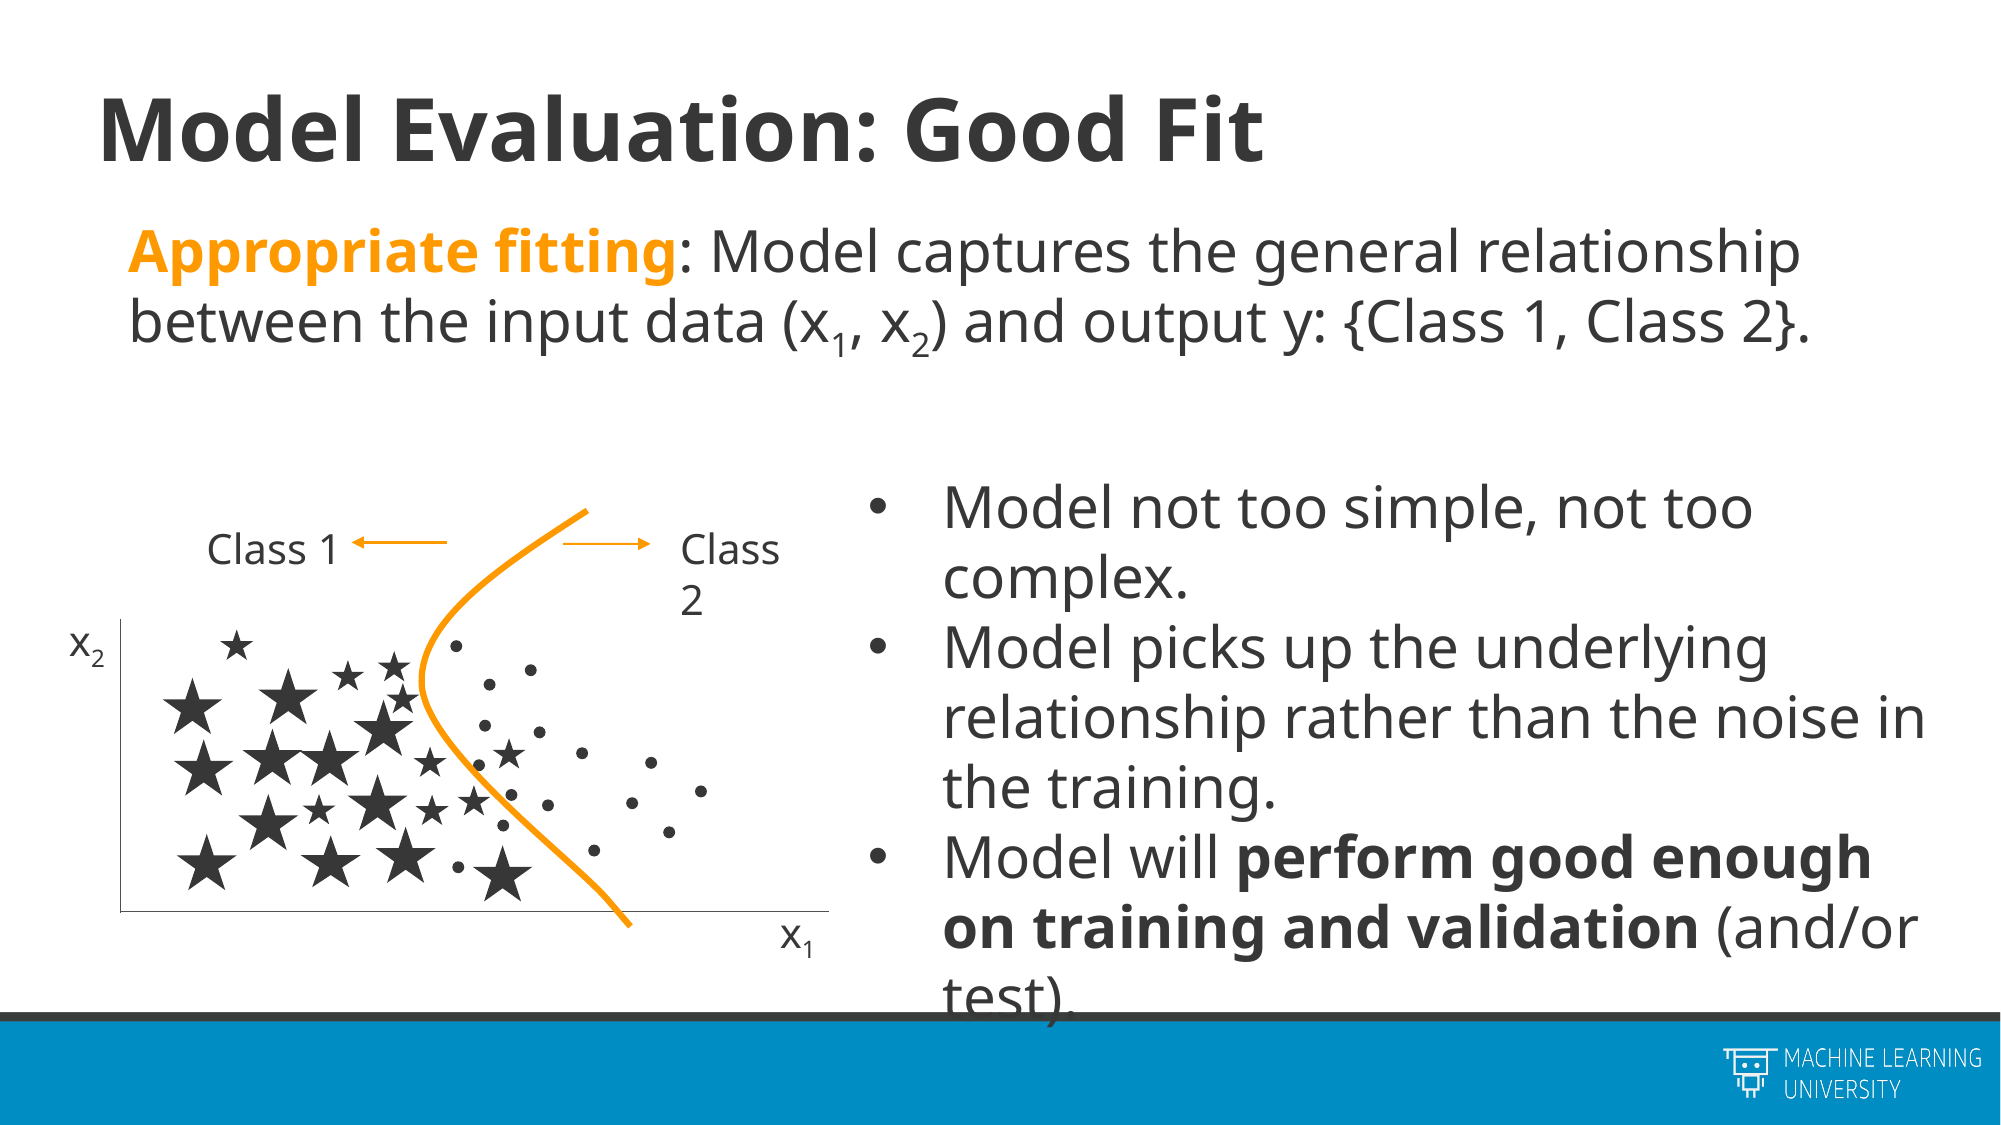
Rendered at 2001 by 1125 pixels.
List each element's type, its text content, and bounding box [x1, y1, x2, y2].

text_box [120, 515, 830, 940]
text_box x2 [54, 607, 120, 680]
text_box x1 [765, 899, 838, 971]
title Model Evaluation: Good Fit [81, 78, 1807, 242]
text_box Appropriate fitting: Model captures the general relationship between the input data (x1, x2) and output y: {Class 1, Class 2}. [113, 214, 1900, 970]
picture [1724, 1049, 1777, 1097]
text_box Model not too simple, not too complex. Model picks up the underlying relationship rather than the noise in the training. Model will perform good enough on training and validation (and/or test). [853, 463, 1977, 1038]
